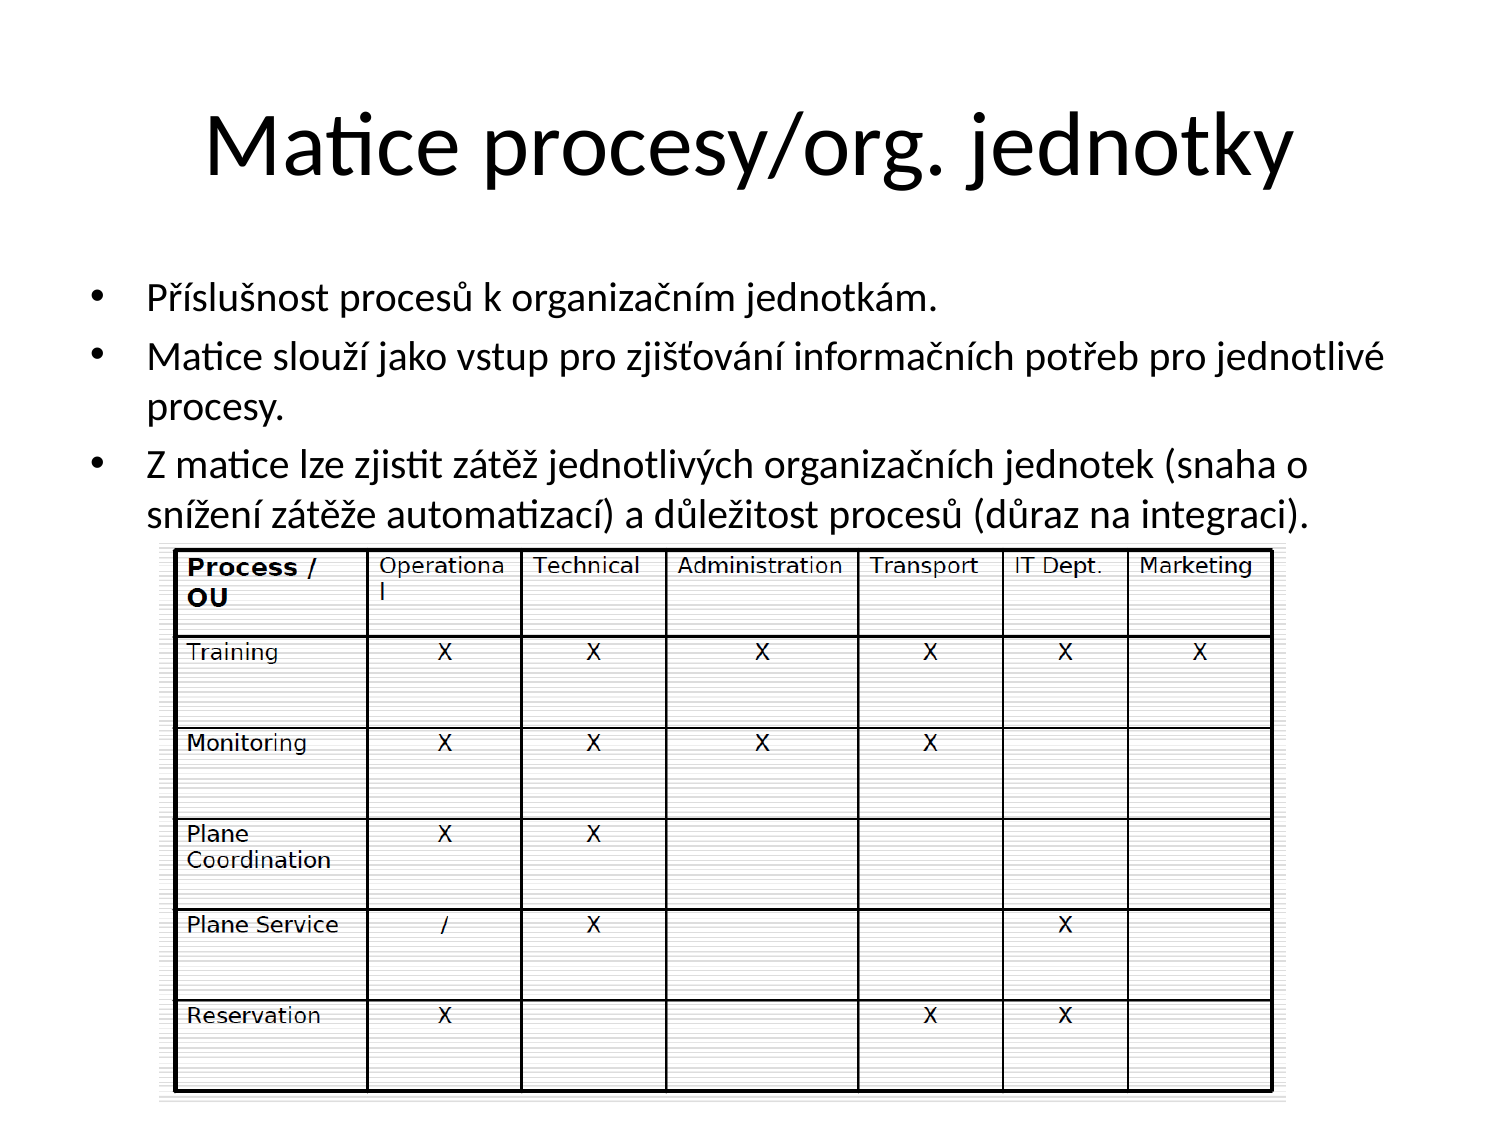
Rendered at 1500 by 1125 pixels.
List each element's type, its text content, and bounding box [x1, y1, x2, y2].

list Příslušnost procesů k organizačním jednotkám. Matice slouží jako vstup pro zjišťování informačních potřeb pro jednotlivé procesy. Z matice lze zjistit zátěž jednotlivých organizačních jednotek (snaha o snížení zátěže automatizací) a důležitost procesů (důraz na integraci). [75, 262, 1425, 1005]
picture [159, 538, 1286, 1106]
title Matice procesy/org. jednotky [75, 45, 1425, 233]
